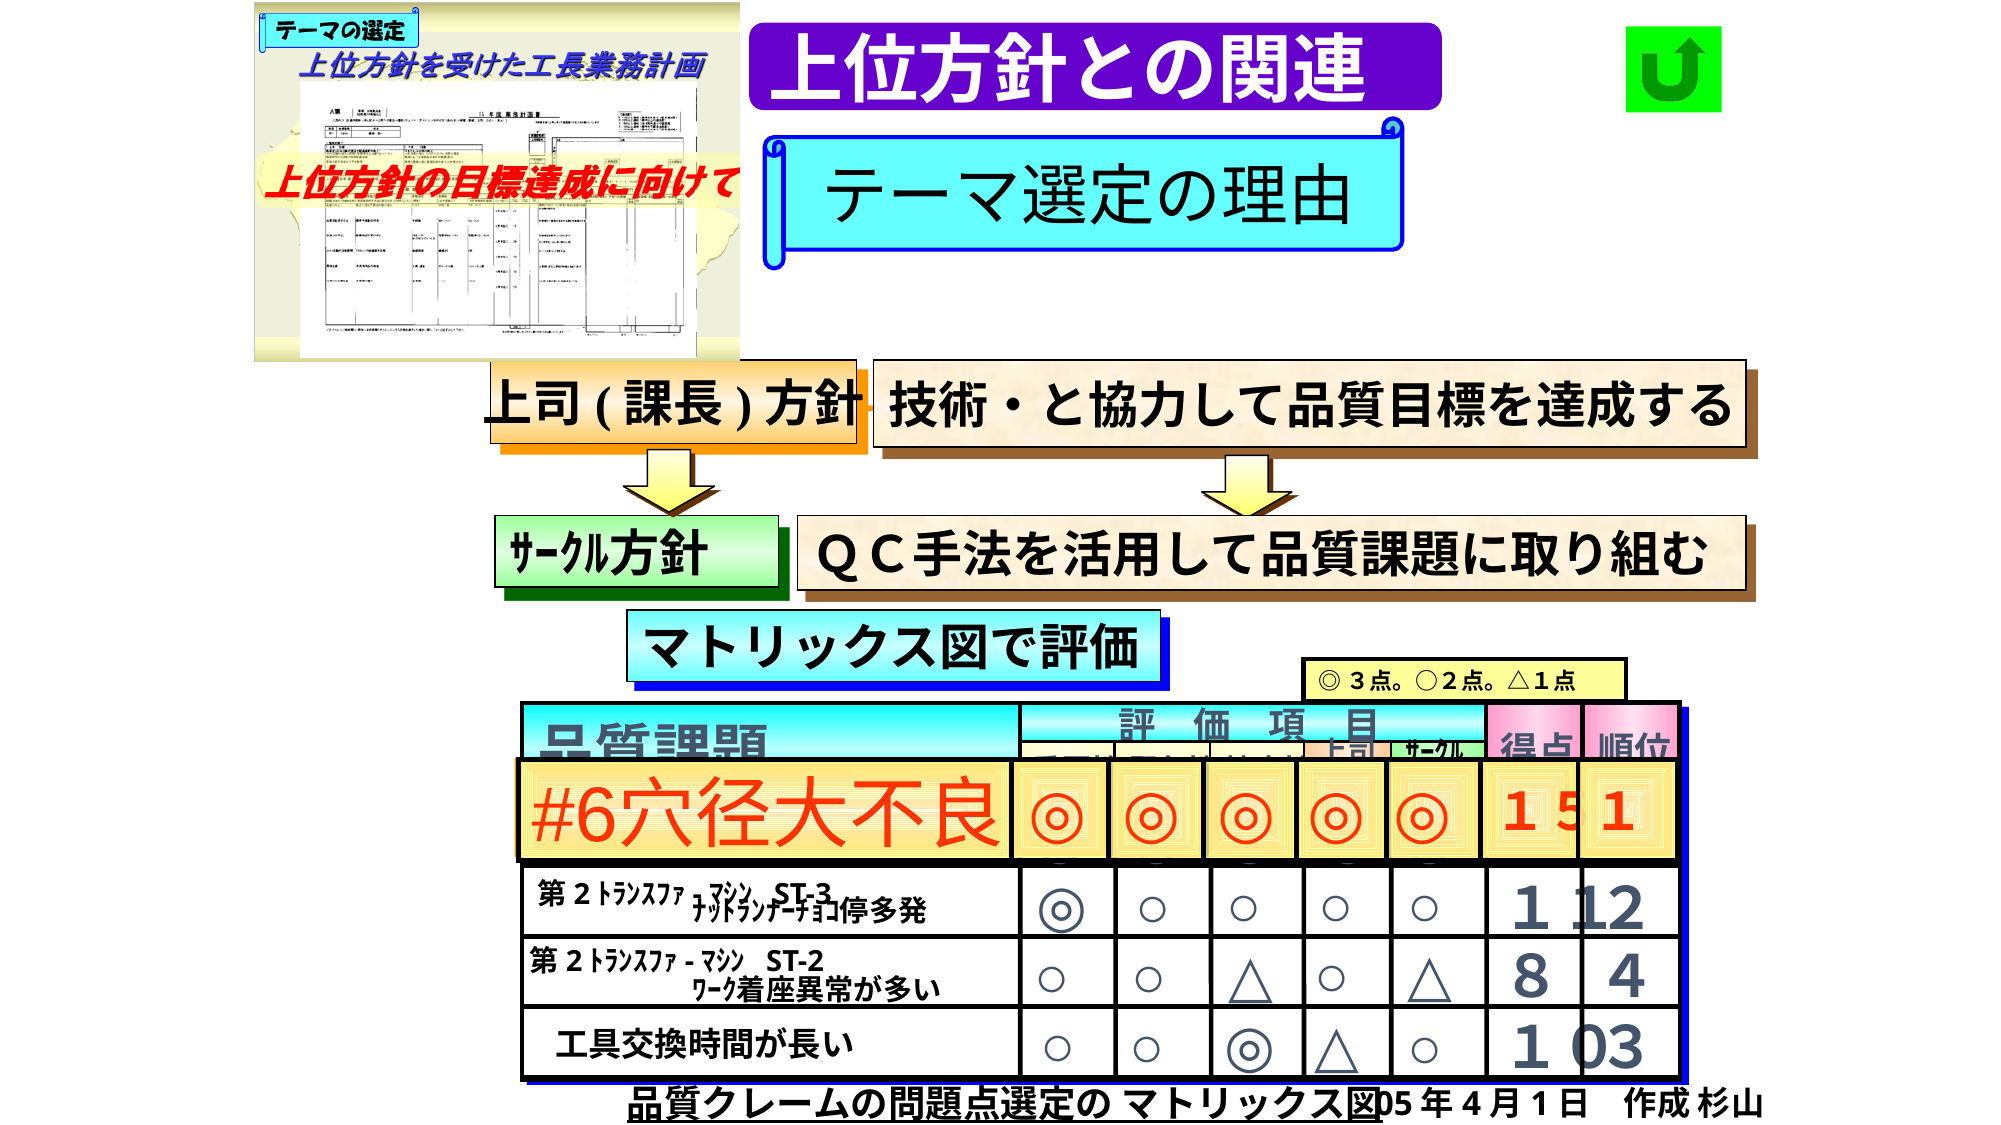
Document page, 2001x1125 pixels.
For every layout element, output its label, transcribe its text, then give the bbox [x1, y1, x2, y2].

text_box テーマ選定の理由 [764, 118, 1403, 269]
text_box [514, 758, 1678, 861]
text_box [490, 359, 1747, 448]
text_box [522, 658, 1755, 1125]
text_box [623, 449, 715, 513]
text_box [494, 515, 1747, 591]
text_box マトリックス図で評価 [626, 609, 1161, 658]
text_box [1625, 26, 1722, 113]
picture [254, 2, 741, 362]
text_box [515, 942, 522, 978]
text_box 上位方針との関連 [749, 22, 1442, 111]
text_box [1201, 455, 1293, 515]
